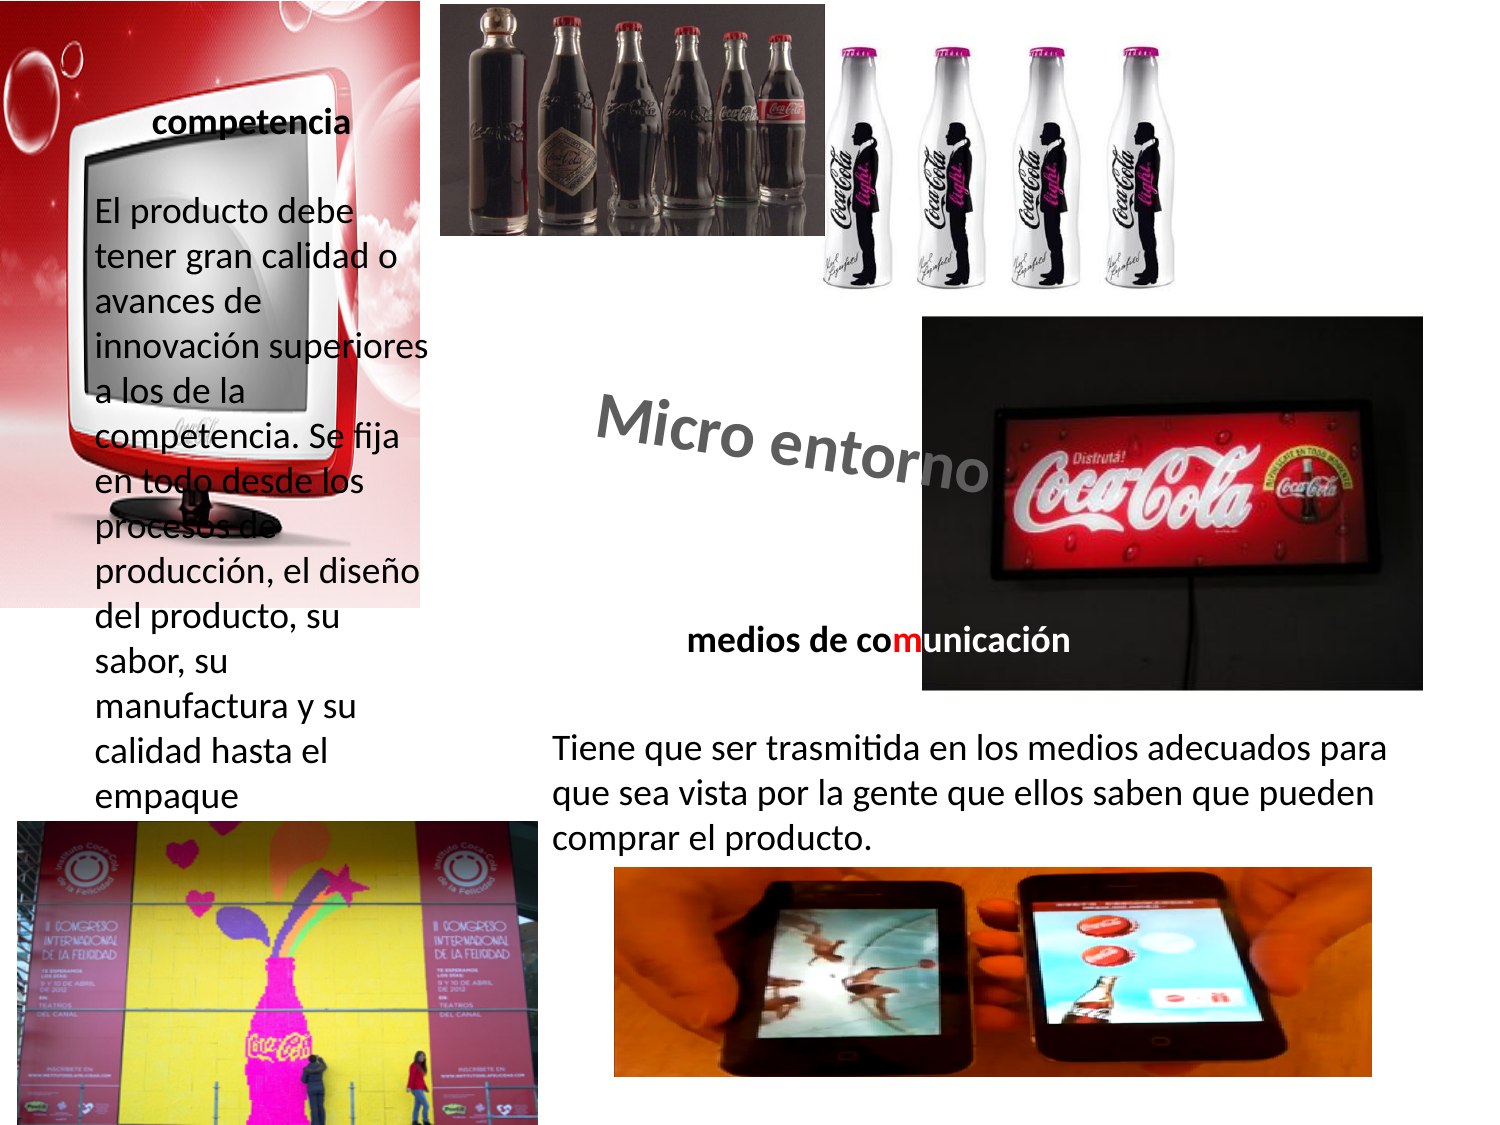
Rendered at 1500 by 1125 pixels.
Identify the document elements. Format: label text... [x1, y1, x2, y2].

picture [16, 821, 538, 1125]
text_box El producto debe tener gran calidad o avances de innovación superiores a los de la competencia. Se fija en todo desde los procesos de producción, el diseño del producto, su sabor, su manufactura y su calidad hasta el empaque [79, 178, 446, 819]
picture [439, 4, 1423, 755]
text_box Micro entorno [502, 349, 916, 506]
text_box medios de comunicación [671, 607, 916, 668]
picture [613, 867, 1372, 1077]
picture [0, 1, 420, 609]
text_box Tiene que ser trasmitida en los medios adecuados para que sea vista por la gente que ellos saben que pueden comprar el producto. [537, 715, 1417, 866]
